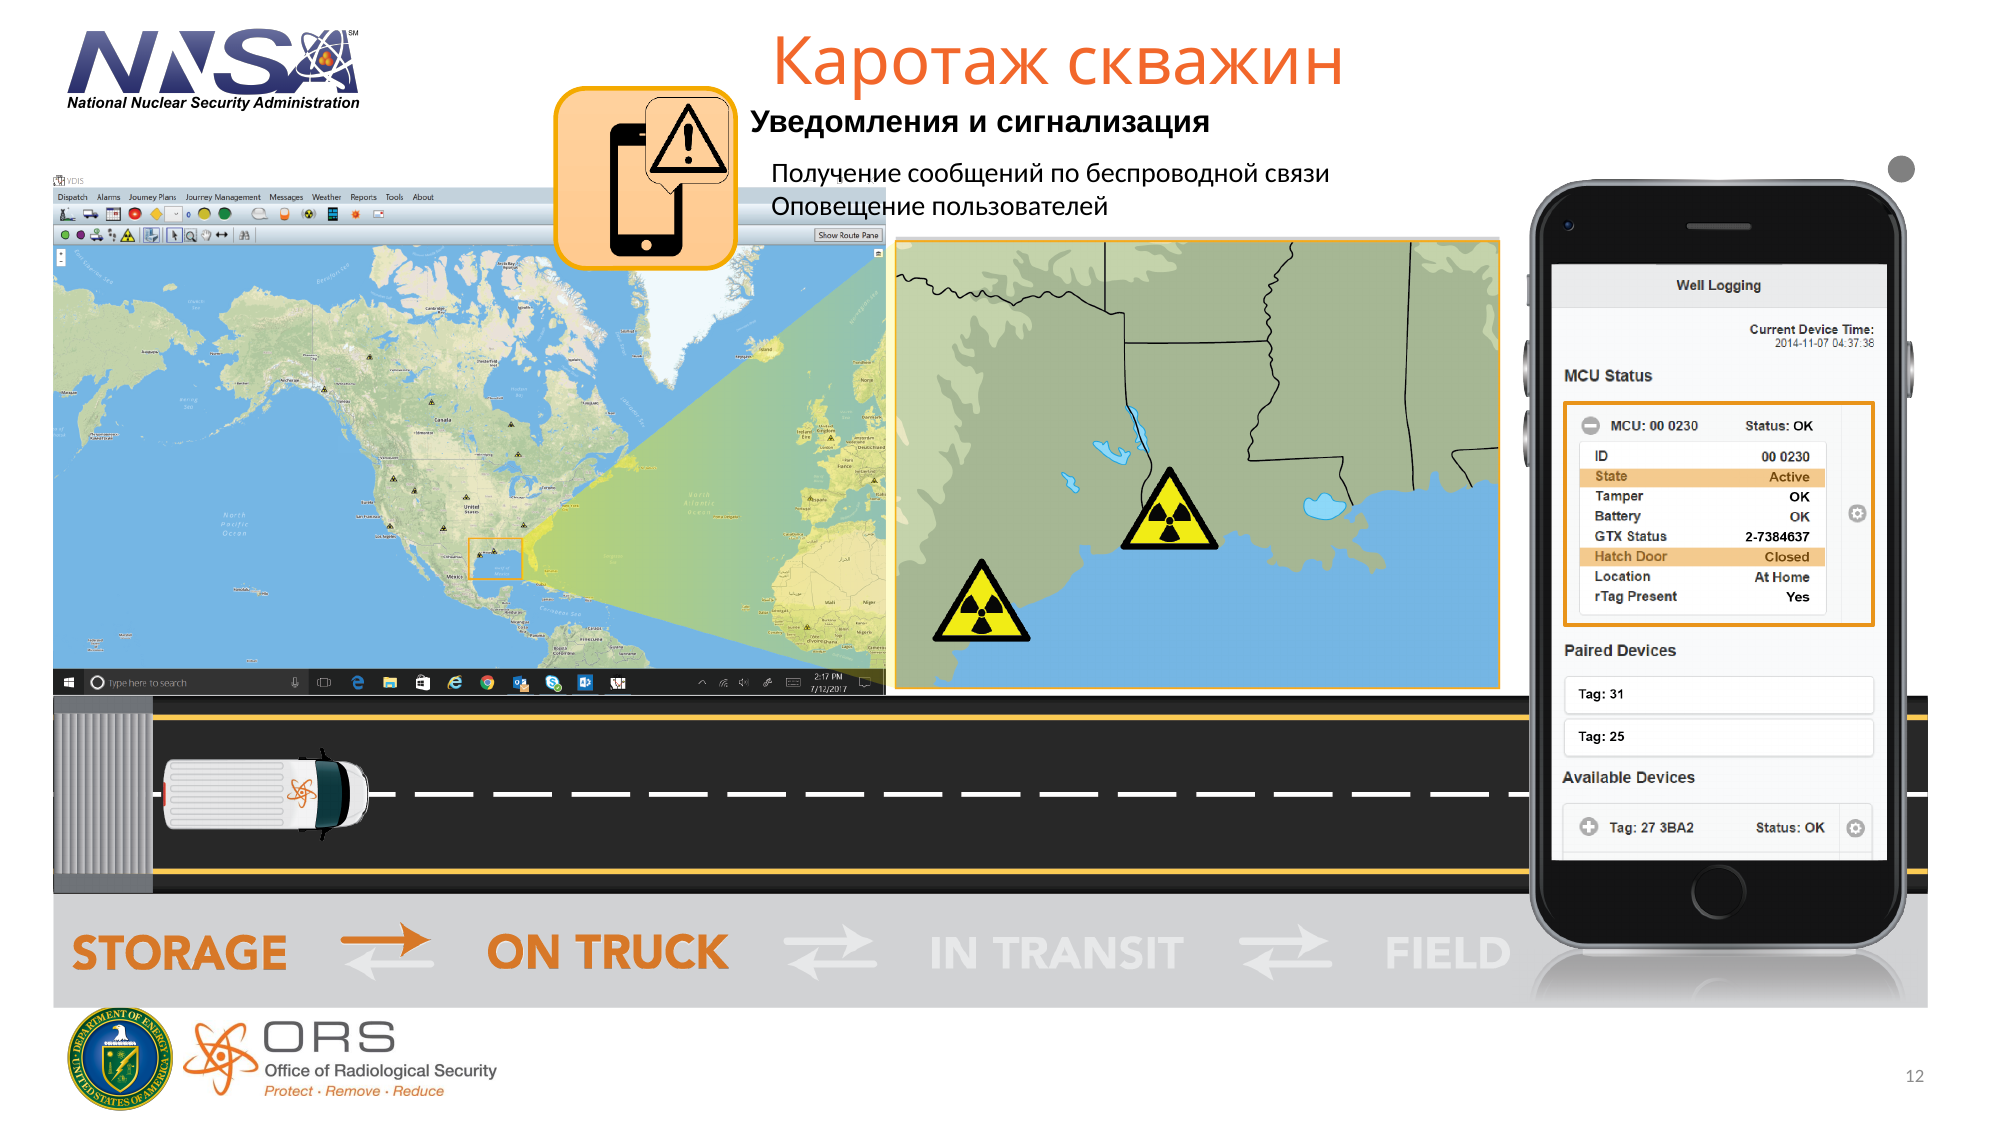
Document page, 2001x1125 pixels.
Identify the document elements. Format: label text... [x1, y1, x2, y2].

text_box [555, 88, 736, 269]
picture [66, 1008, 174, 1112]
picture [66, 7, 361, 122]
slide_number 12 [1804, 1044, 1940, 1105]
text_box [740, 93, 1501, 231]
text_box Каротаж скважин [756, 10, 1806, 105]
picture [183, 1020, 497, 1096]
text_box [53, 155, 1928, 1008]
